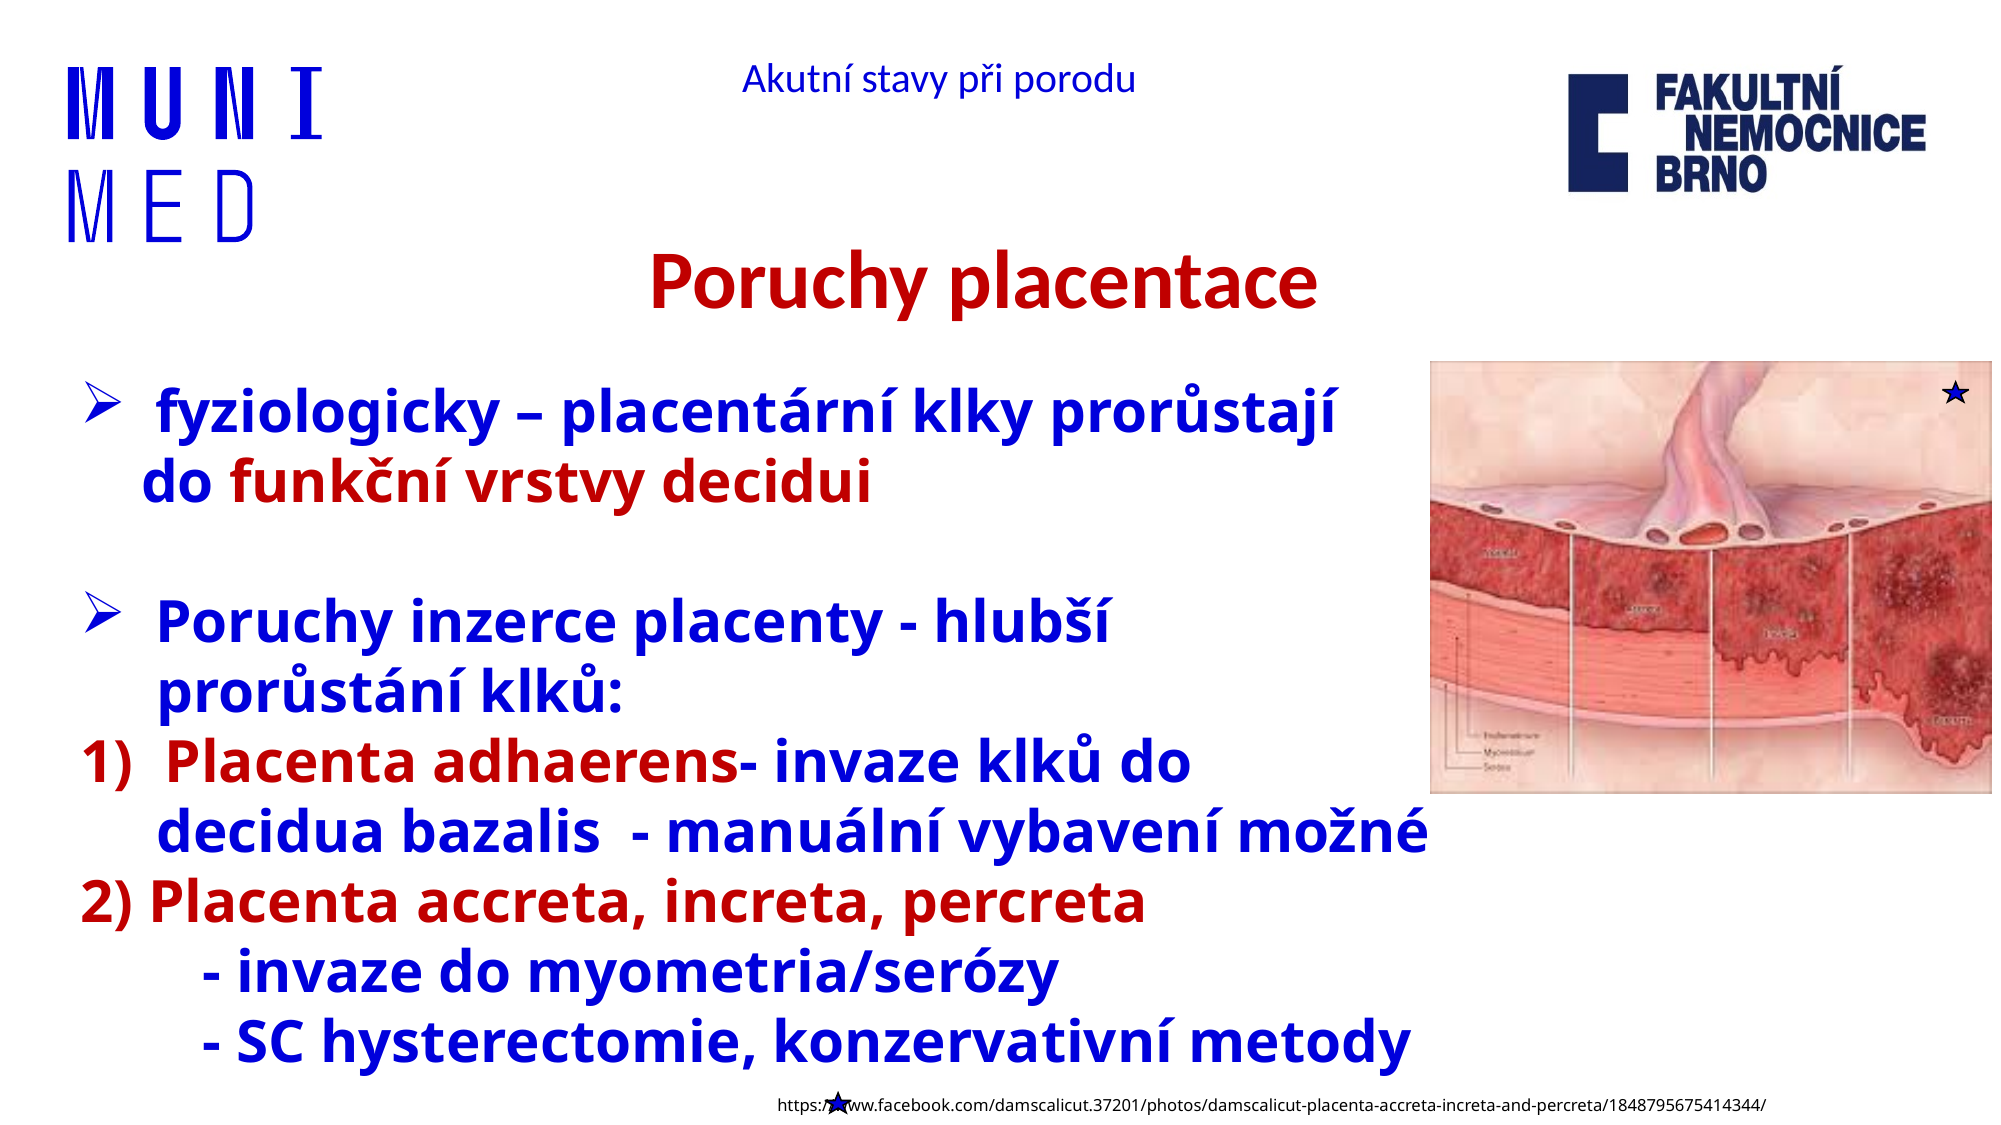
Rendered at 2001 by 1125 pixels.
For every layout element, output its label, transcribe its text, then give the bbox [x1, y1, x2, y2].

text_box [824, 1092, 852, 1113]
picture [1430, 361, 1992, 794]
picture [1537, 33, 1956, 232]
text_box Poruchy placentace [3, 218, 2000, 334]
text_box fyziologicky – placentární klky prorůstají do funkční vrstvy decidui Poruchy inzerce placenty - hlubší prorůstání klků: Placenta adhaerens- invaze klků do decidua bazalis - manuální vybavení možné 2) Placenta accreta, increta, percreta - invaze do myometria/serózy - SC hysterectomie, konzervativní metody https://www.facebook.com/damscalicut.37201/photos/damscalicut-placenta-accreta-increta-and-percreta/1848795675414344/ [65, 367, 1907, 1125]
text_box Akutní stavy při porodu [428, 50, 1451, 113]
